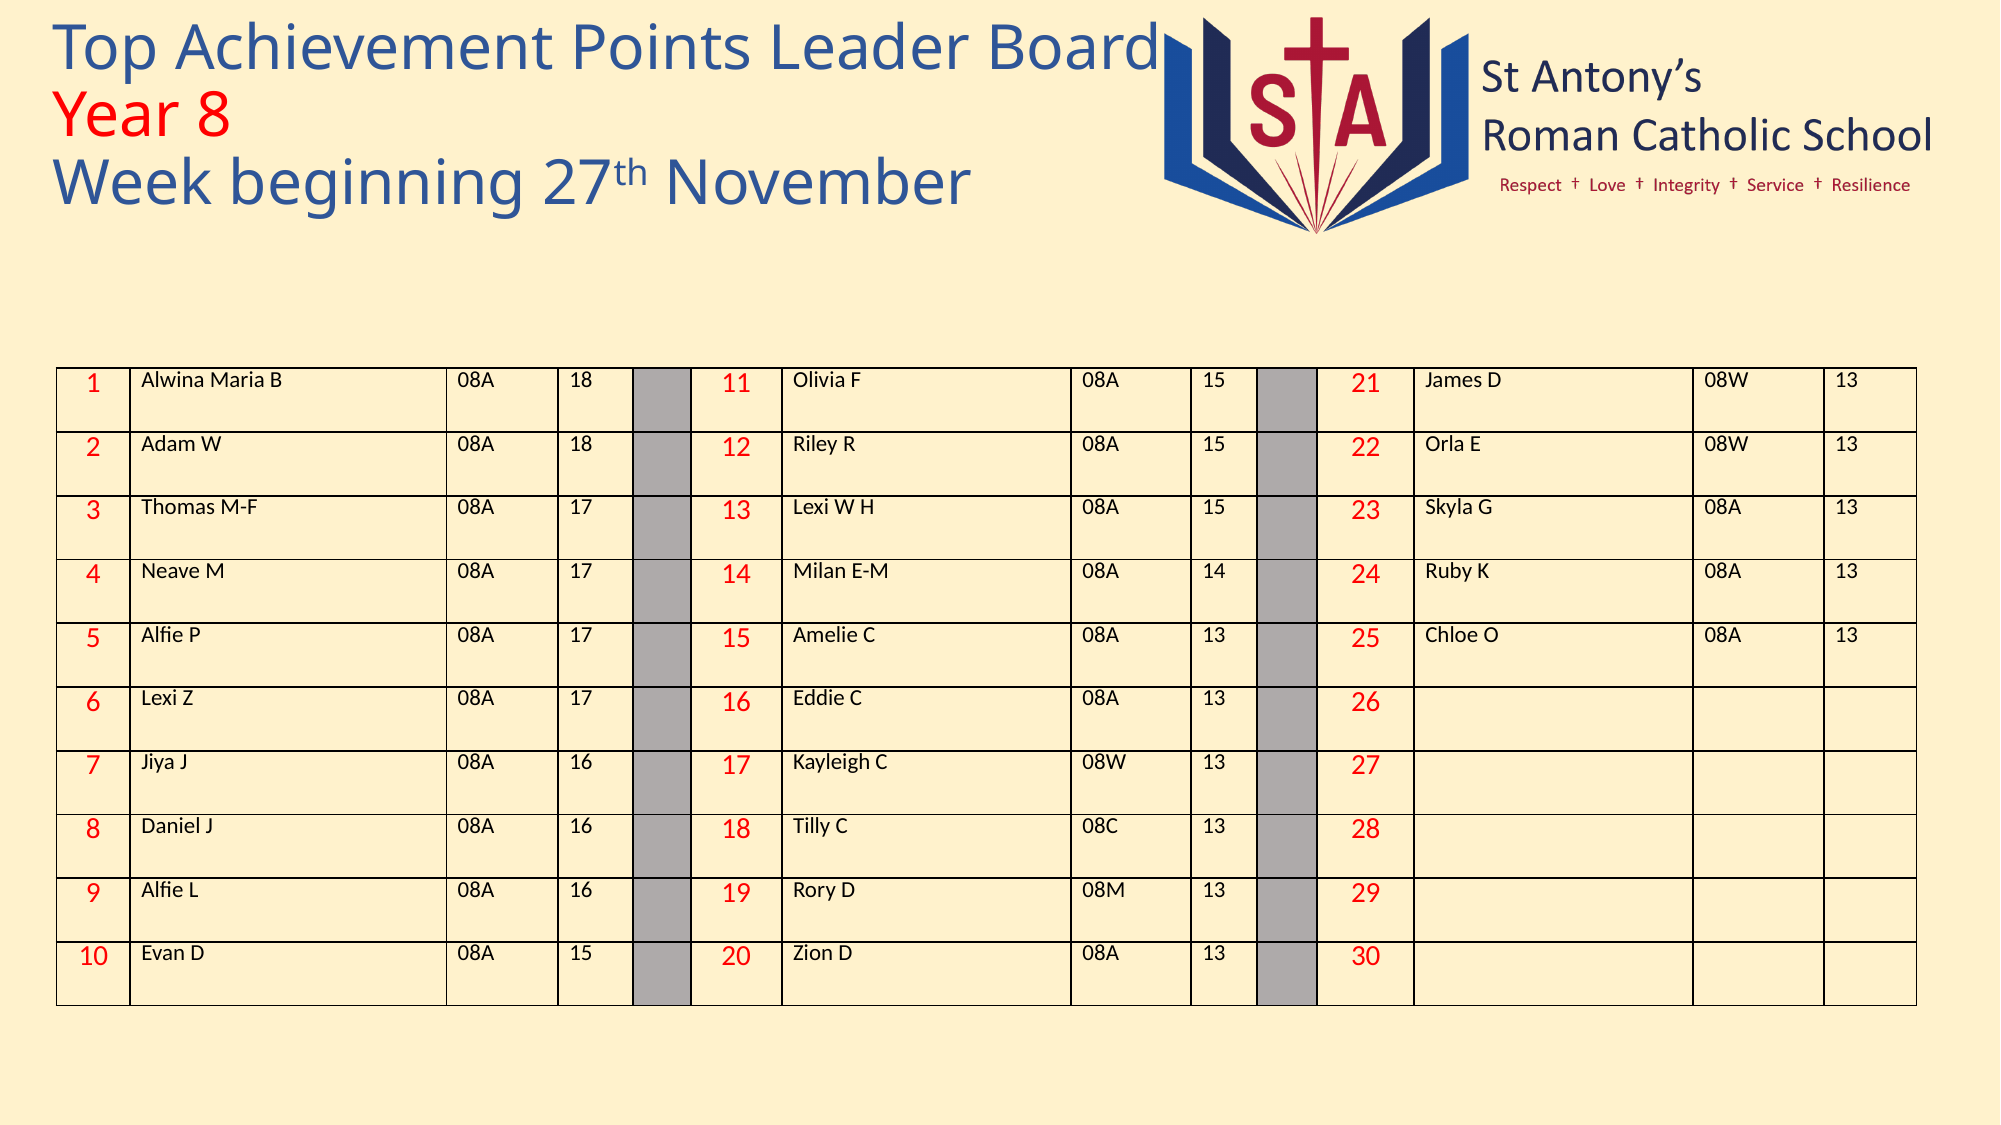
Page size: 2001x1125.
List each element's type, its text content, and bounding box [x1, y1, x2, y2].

table_cell 24 [1318, 560, 1413, 622]
table_cell Rory D [783, 879, 1070, 941]
table_header 13 [1825, 369, 1916, 431]
table_cell 08A [1072, 560, 1190, 622]
table_cell 08A [1072, 497, 1190, 559]
table_cell 14 [1192, 560, 1256, 622]
table_cell 08C [1072, 815, 1190, 877]
table_cell 08A [447, 624, 557, 686]
table_cell [1415, 688, 1692, 750]
table_cell [634, 624, 690, 686]
table_cell 30 [1318, 943, 1413, 1005]
table_cell [634, 497, 690, 559]
table_cell [1258, 624, 1316, 686]
table_cell 18 [559, 433, 632, 495]
table_cell [1258, 497, 1316, 559]
table_cell 17 [559, 688, 632, 750]
table_cell Amelie C [783, 624, 1070, 686]
table_cell [1415, 752, 1692, 814]
table_cell 13 [1192, 879, 1256, 941]
table_header Olivia F [783, 369, 1070, 431]
table_cell 16 [559, 815, 632, 877]
table_cell 4 [57, 560, 129, 622]
table_cell 08A [1072, 624, 1190, 686]
table_cell 13 [1825, 624, 1916, 686]
table_cell [1825, 943, 1916, 1005]
table_cell [1258, 560, 1316, 622]
table_cell Alfie L [131, 879, 446, 941]
table_header Alwina Maria B [131, 369, 446, 431]
table_cell [1258, 815, 1316, 877]
table_cell 13 [1825, 560, 1916, 622]
table_cell 08A [447, 943, 557, 1005]
table_cell 08A [1694, 560, 1823, 622]
table_cell 26 [1318, 688, 1413, 750]
table_cell 9 [57, 879, 129, 941]
table_cell [634, 433, 690, 495]
table_cell [1258, 688, 1316, 750]
table_cell 13 [1192, 624, 1256, 686]
table_cell 19 [692, 879, 781, 941]
table_cell 08A [447, 815, 557, 877]
table_cell Evan D [131, 943, 446, 1005]
table_cell [1258, 943, 1316, 1005]
table_cell 18 [692, 815, 781, 877]
table_cell 6 [57, 688, 129, 750]
table_cell [1258, 879, 1316, 941]
table_cell Neave M [131, 560, 446, 622]
table_header 08W [1694, 369, 1823, 431]
table_cell 15 [1192, 497, 1256, 559]
table_cell 08A [447, 688, 557, 750]
table_cell 29 [1318, 879, 1413, 941]
table_cell 15 [692, 624, 781, 686]
table_cell 28 [1318, 815, 1413, 877]
table_cell 25 [1318, 624, 1413, 686]
table_cell 27 [1318, 752, 1413, 814]
table_cell [1258, 433, 1316, 495]
table_header 11 [692, 369, 781, 431]
table_cell 08A [447, 560, 557, 622]
table_cell [1825, 752, 1916, 814]
table_cell 13 [1192, 815, 1256, 877]
table_cell 17 [559, 497, 632, 559]
table_cell [1415, 879, 1692, 941]
table_cell 08A [1072, 433, 1190, 495]
table_cell Alfie P [131, 624, 446, 686]
table_cell 08A [1694, 624, 1823, 686]
table_cell 08A [447, 752, 557, 814]
table_cell Zion D [783, 943, 1070, 1005]
table_header 08A [447, 369, 557, 431]
table_cell Eddie C [783, 688, 1070, 750]
table_cell [1258, 752, 1316, 814]
table_cell [634, 879, 690, 941]
table_cell 7 [57, 752, 129, 814]
table_cell 13 [1825, 433, 1916, 495]
table_cell [1415, 943, 1692, 1005]
table_cell 13 [1192, 752, 1256, 814]
table_cell 13 [1192, 943, 1256, 1005]
table_cell [634, 943, 690, 1005]
table_header [634, 369, 690, 431]
table_cell 16 [559, 752, 632, 814]
table_cell Tilly C [783, 815, 1070, 877]
picture [1164, 17, 1963, 234]
table_cell Lexi W H [783, 497, 1070, 559]
table_header 15 [1192, 369, 1256, 431]
table_cell 16 [559, 879, 632, 941]
table_cell Lexi Z [131, 688, 446, 750]
table_cell 17 [559, 560, 632, 622]
table_cell [1825, 815, 1916, 877]
table_cell 10 [57, 943, 129, 1005]
table_cell [1694, 688, 1823, 750]
table_cell 08M [1072, 879, 1190, 941]
table_cell 12 [692, 433, 781, 495]
table_header 1 [57, 369, 129, 431]
table_cell Riley R [783, 433, 1070, 495]
table_cell 08A [447, 497, 557, 559]
table_cell 22 [1318, 433, 1413, 495]
table_cell [1825, 879, 1916, 941]
table_cell Ruby K [1415, 560, 1692, 622]
table_cell 17 [559, 624, 632, 686]
table_cell 13 [1192, 688, 1256, 750]
table_header 21 [1318, 369, 1413, 431]
table_cell Jiya J [131, 752, 446, 814]
table_cell 08A [1694, 497, 1823, 559]
table_cell [1694, 752, 1823, 814]
table_cell 2 [57, 433, 129, 495]
table_cell 08A [447, 433, 557, 495]
table_cell Daniel J [131, 815, 446, 877]
table_header 18 [559, 369, 632, 431]
table_cell 15 [1192, 433, 1256, 495]
table_cell 20 [692, 943, 781, 1005]
table_cell [634, 815, 690, 877]
table_cell [634, 688, 690, 750]
table_cell Chloe O [1415, 624, 1692, 686]
table_cell 14 [692, 560, 781, 622]
title Top Achievement Points Leader Board Year 8 Week beginning 27th November [37, 7, 1963, 306]
table_cell [634, 752, 690, 814]
table_cell 08W [1694, 433, 1823, 495]
table_cell 13 [1825, 497, 1916, 559]
table_header [1258, 369, 1316, 431]
table_cell 23 [1318, 497, 1413, 559]
table_cell 08W [1072, 752, 1190, 814]
table_cell Orla E [1415, 433, 1692, 495]
table_cell Thomas M-F [131, 497, 446, 559]
table_cell 5 [57, 624, 129, 686]
table_cell 8 [57, 815, 129, 877]
table_cell [1694, 879, 1823, 941]
table_cell 15 [559, 943, 632, 1005]
table_header James D [1415, 369, 1692, 431]
table_cell [634, 560, 690, 622]
table_cell Kayleigh C [783, 752, 1070, 814]
table_cell 13 [692, 497, 781, 559]
table_cell Skyla G [1415, 497, 1692, 559]
table_cell Adam W [131, 433, 446, 495]
table_cell 17 [692, 752, 781, 814]
table_cell [1825, 688, 1916, 750]
table_cell 3 [57, 497, 129, 559]
table_cell Milan E-M [783, 560, 1070, 622]
table_cell [1694, 815, 1823, 877]
table_cell 08A [447, 879, 557, 941]
table_cell [1415, 815, 1692, 877]
table_cell 08A [1072, 943, 1190, 1005]
table_header 08A [1072, 369, 1190, 431]
table_cell 08A [1072, 688, 1190, 750]
table_cell 16 [692, 688, 781, 750]
table_cell [1694, 943, 1823, 1005]
